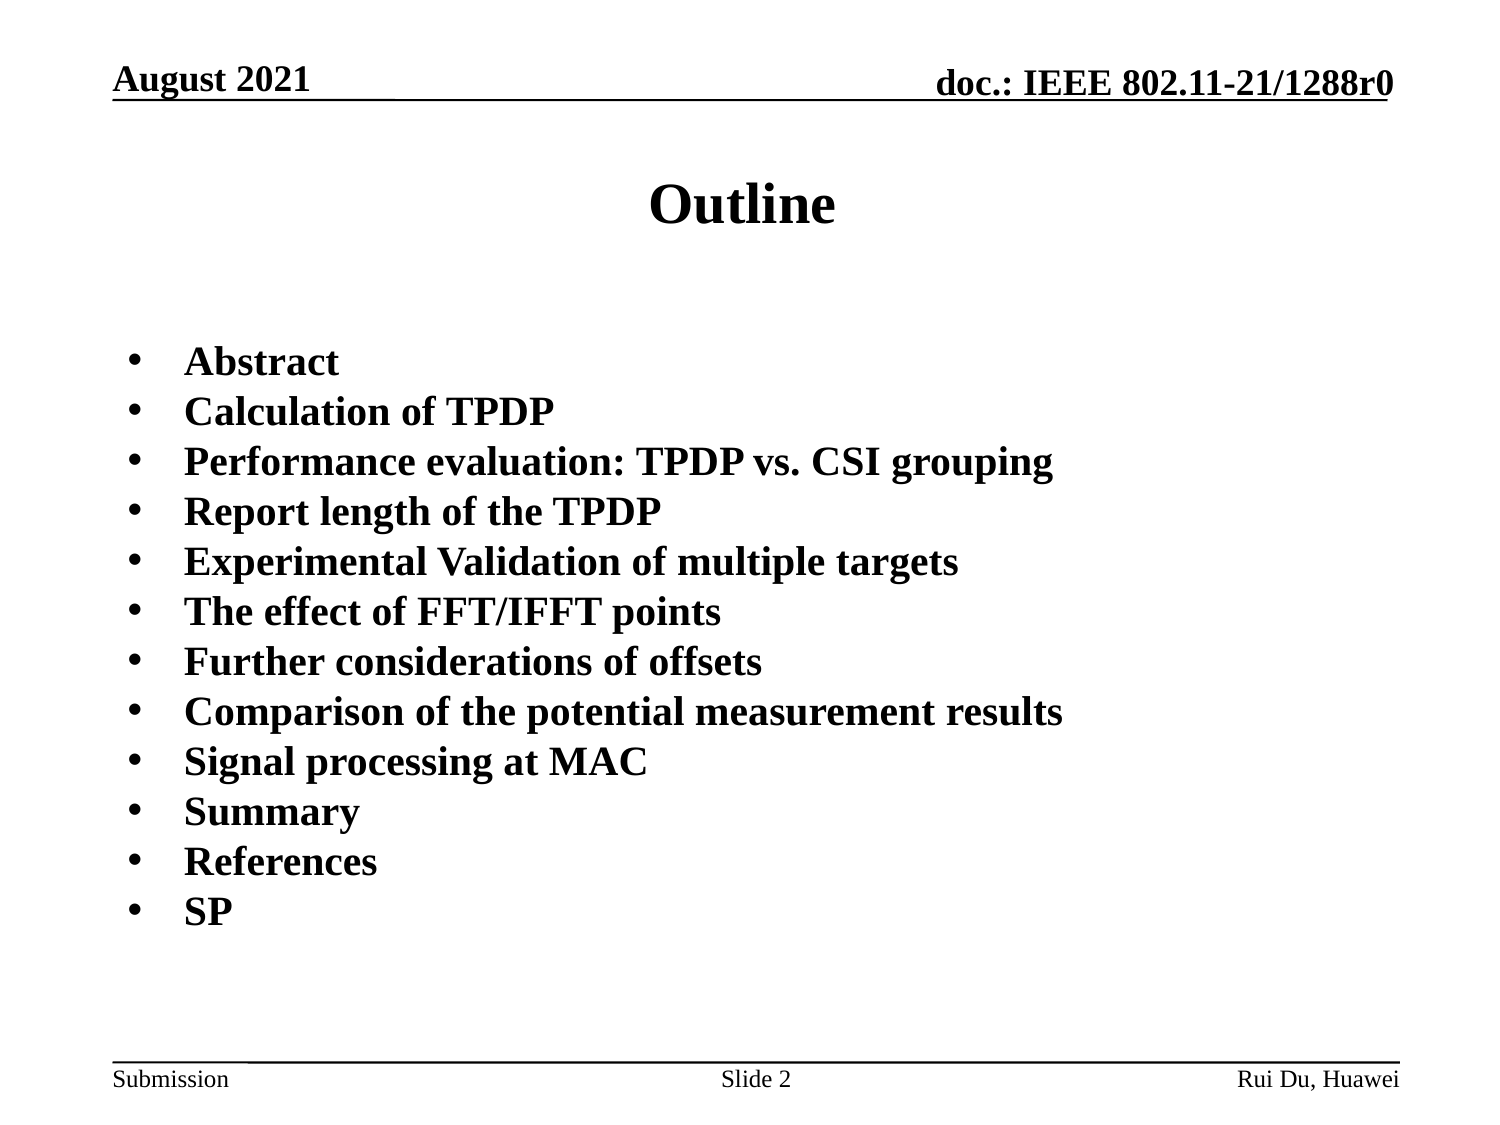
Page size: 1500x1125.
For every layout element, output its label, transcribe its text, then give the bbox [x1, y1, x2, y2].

list Abstract Calculation of TPDP Performance evaluation: TPDP vs. CSI grouping Report length of the TPDP Experimental Validation of multiple targets The effect of FFT/IFFT points Further considerations of offsets Comparison of the potential measurement results Signal processing at MAC Summary References SP [112, 326, 1388, 1000]
title Outline [112, 112, 1388, 288]
slide_number Slide 2 [712, 1061, 800, 1123]
